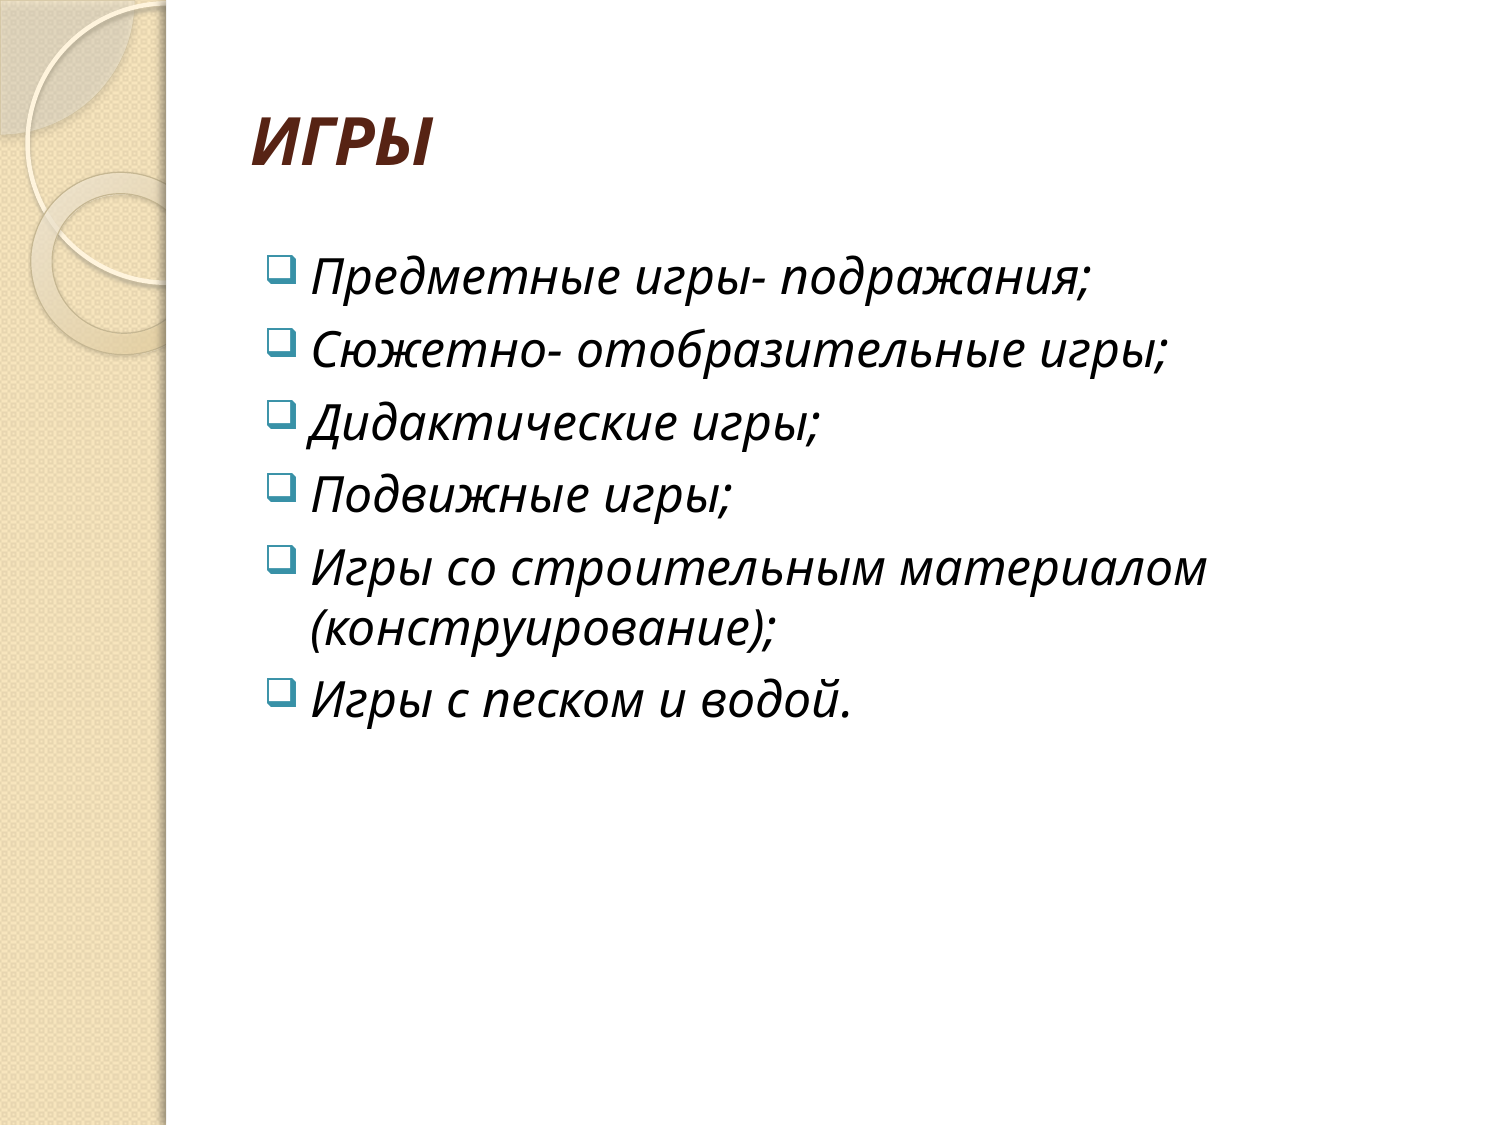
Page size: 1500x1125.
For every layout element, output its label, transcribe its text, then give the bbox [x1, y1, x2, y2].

title ИГРЫ [235, 45, 1466, 233]
list Предметные игры- подражания; Сюжетно- отобразительные игры; Дидактические игры; Подвижные игры; Игры со строительным материалом (конструирование); Игры с песком и водой. [235, 237, 1466, 1026]
